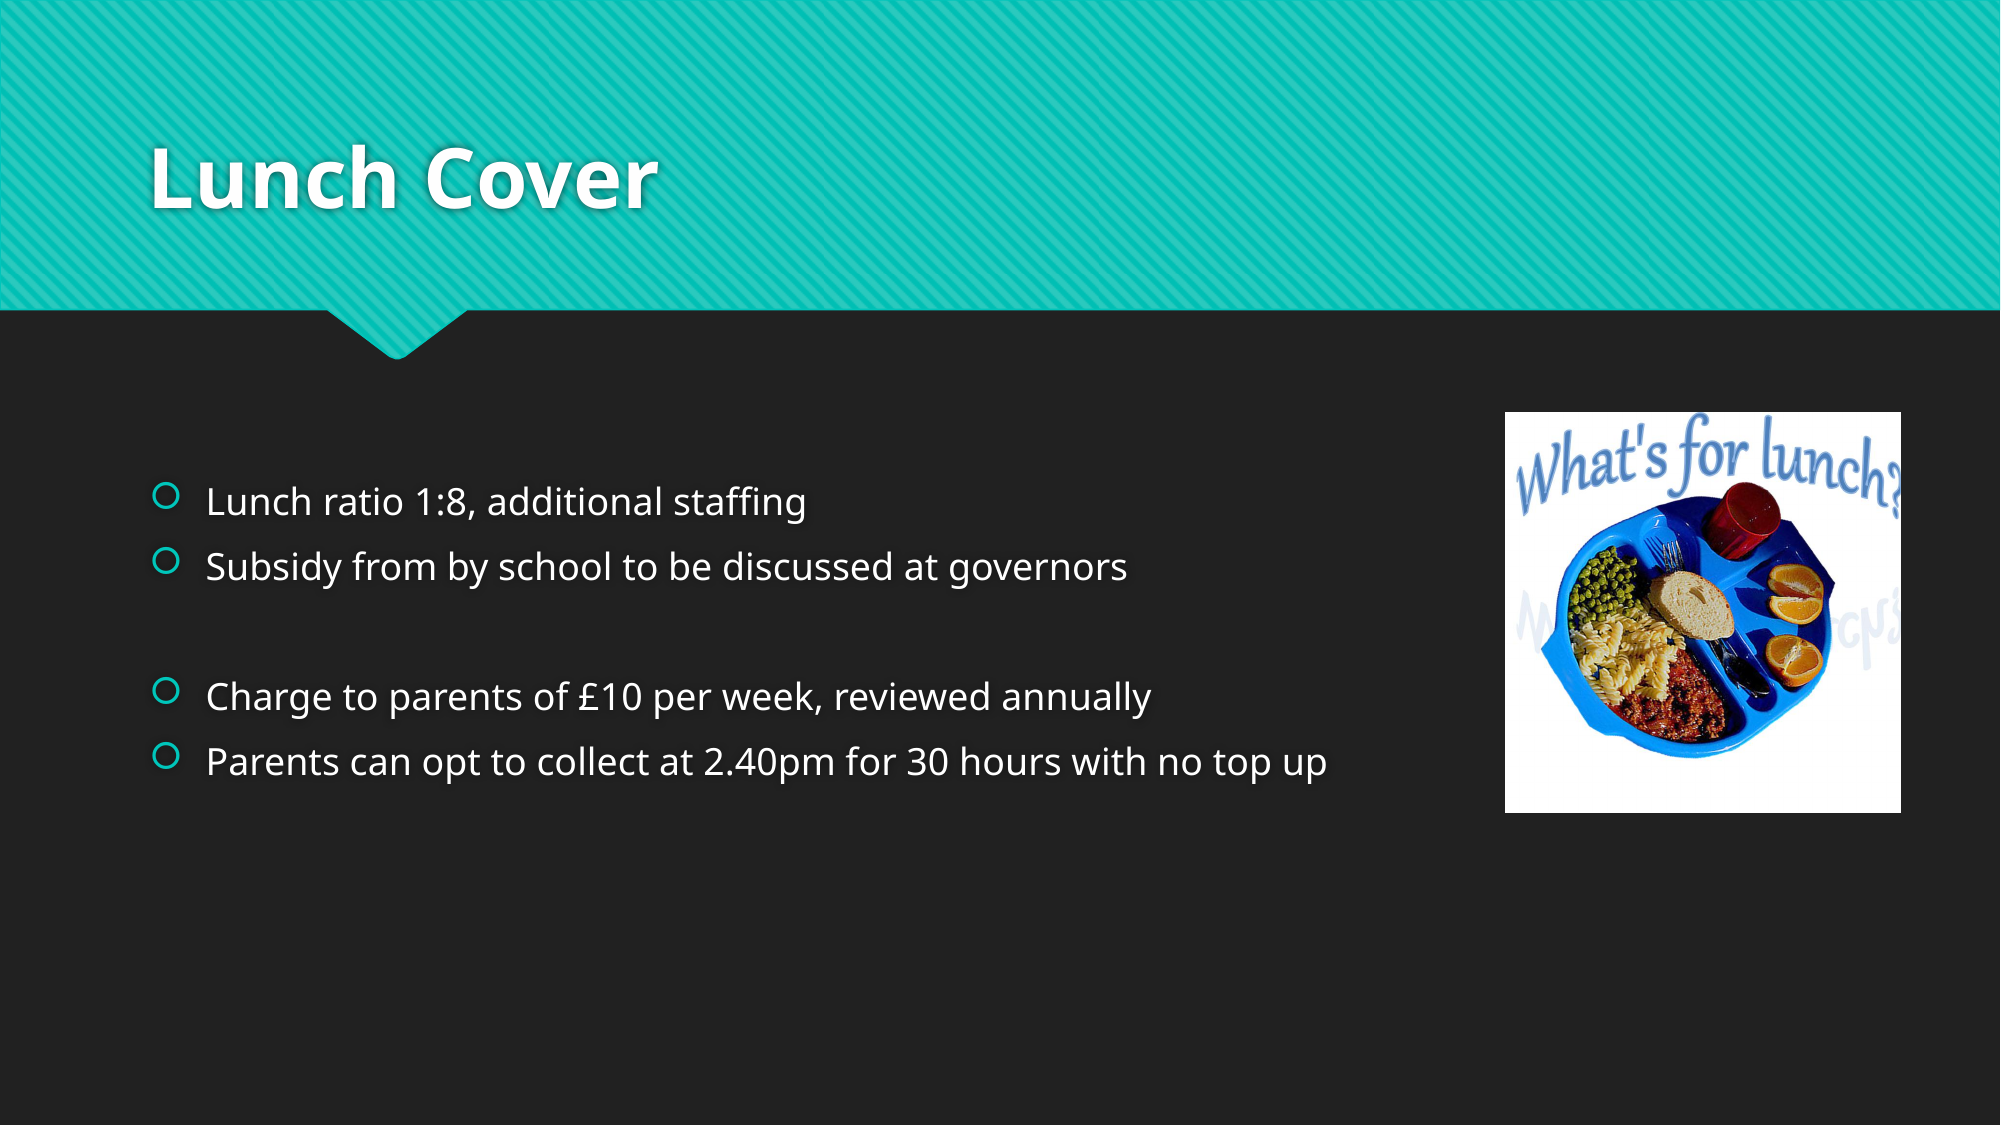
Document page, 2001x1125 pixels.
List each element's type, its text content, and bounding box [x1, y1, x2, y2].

title Lunch Cover [132, 73, 1868, 233]
picture [1504, 412, 1901, 813]
list Lunch ratio 1:8, additional staffing Subsidy from by school to be discussed at governors Charge to parents of £10 per week, reviewed annually Parents can opt to collect at 2.40pm for 30 hours with no top up [134, 364, 1866, 962]
